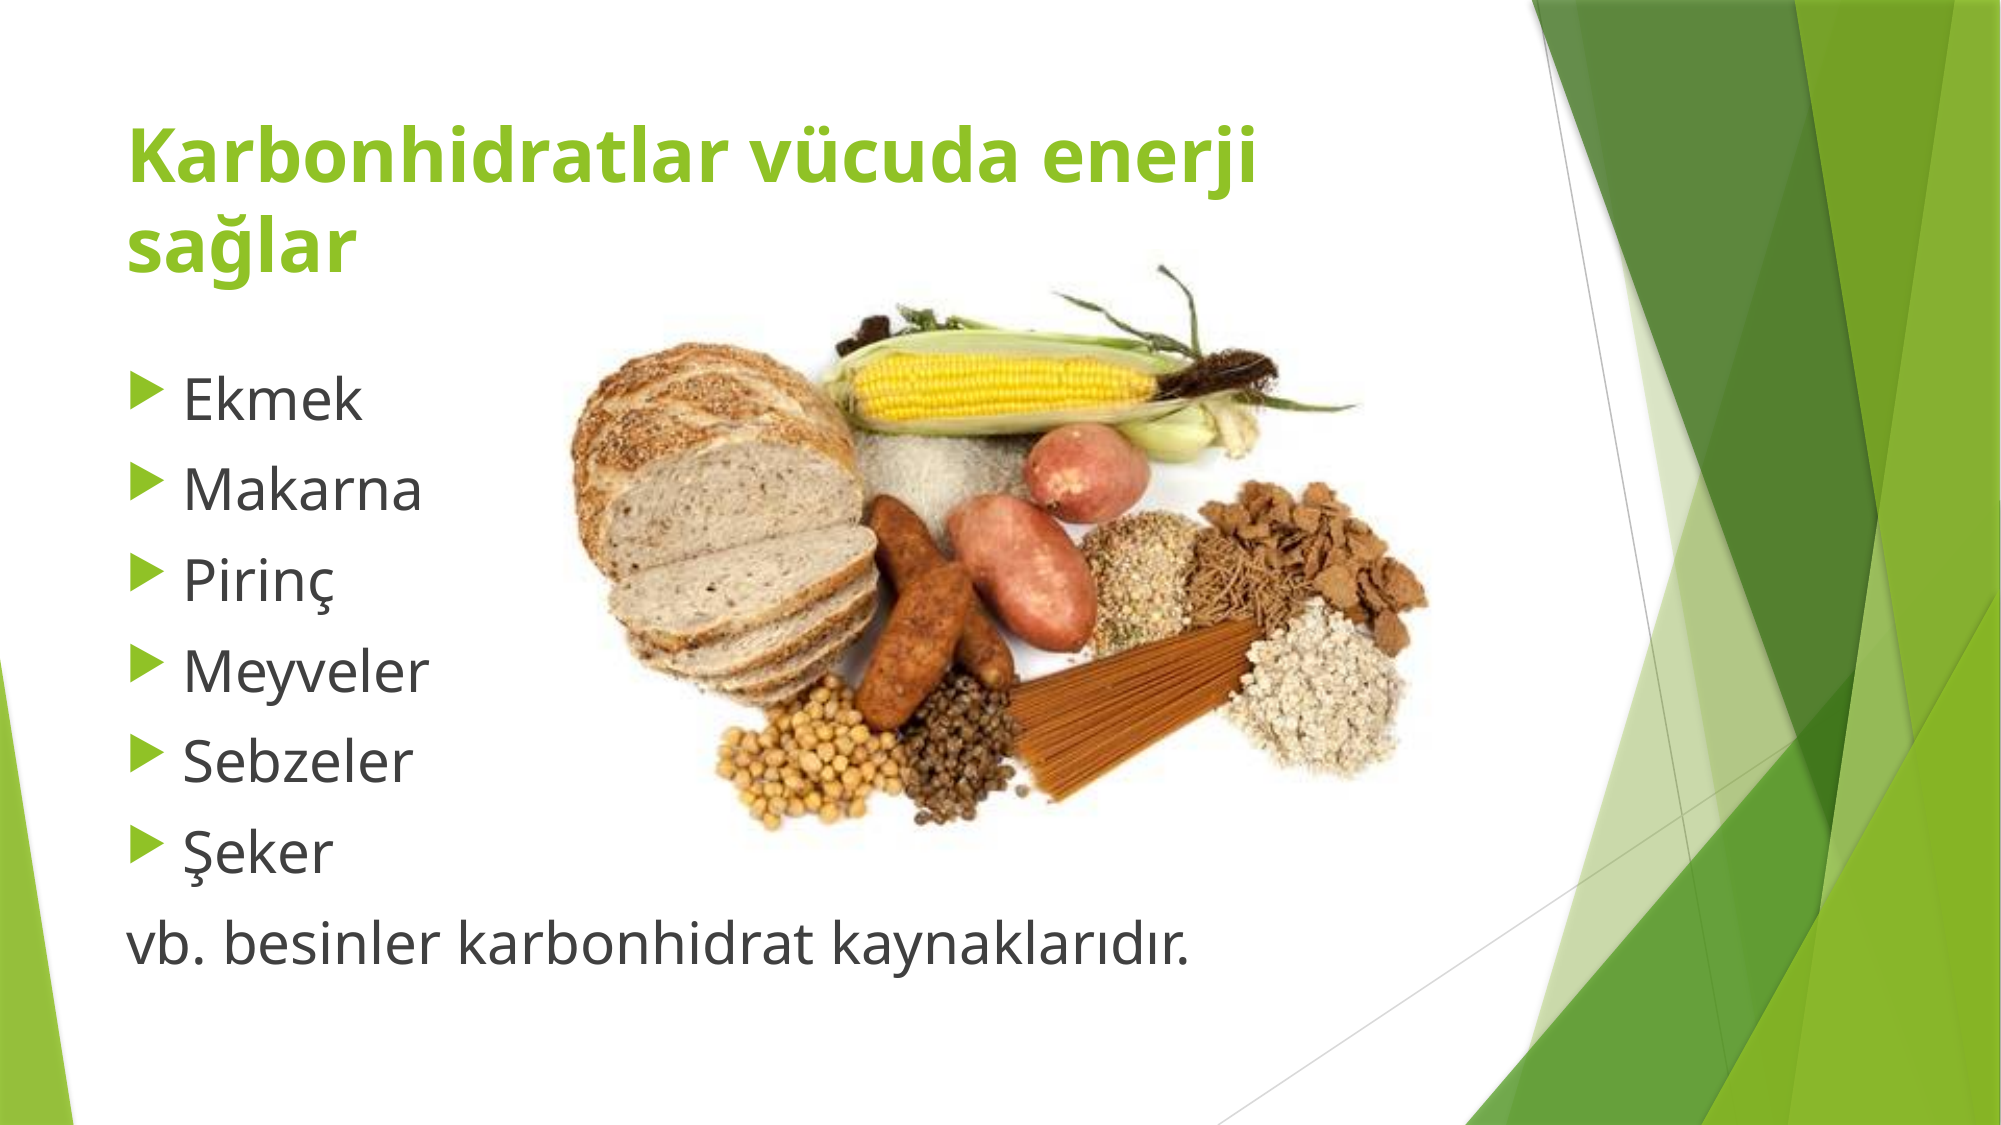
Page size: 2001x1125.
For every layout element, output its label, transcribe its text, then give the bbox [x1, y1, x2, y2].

title Karbonhidratlar vücuda enerji sağlar [111, 99, 1522, 317]
list Ekmek Makarna Pirinç Meyveler Sebzeler Şeker vb. besinler karbonhidrat kaynaklarıdır. [111, 354, 1522, 992]
picture [530, 249, 1470, 876]
